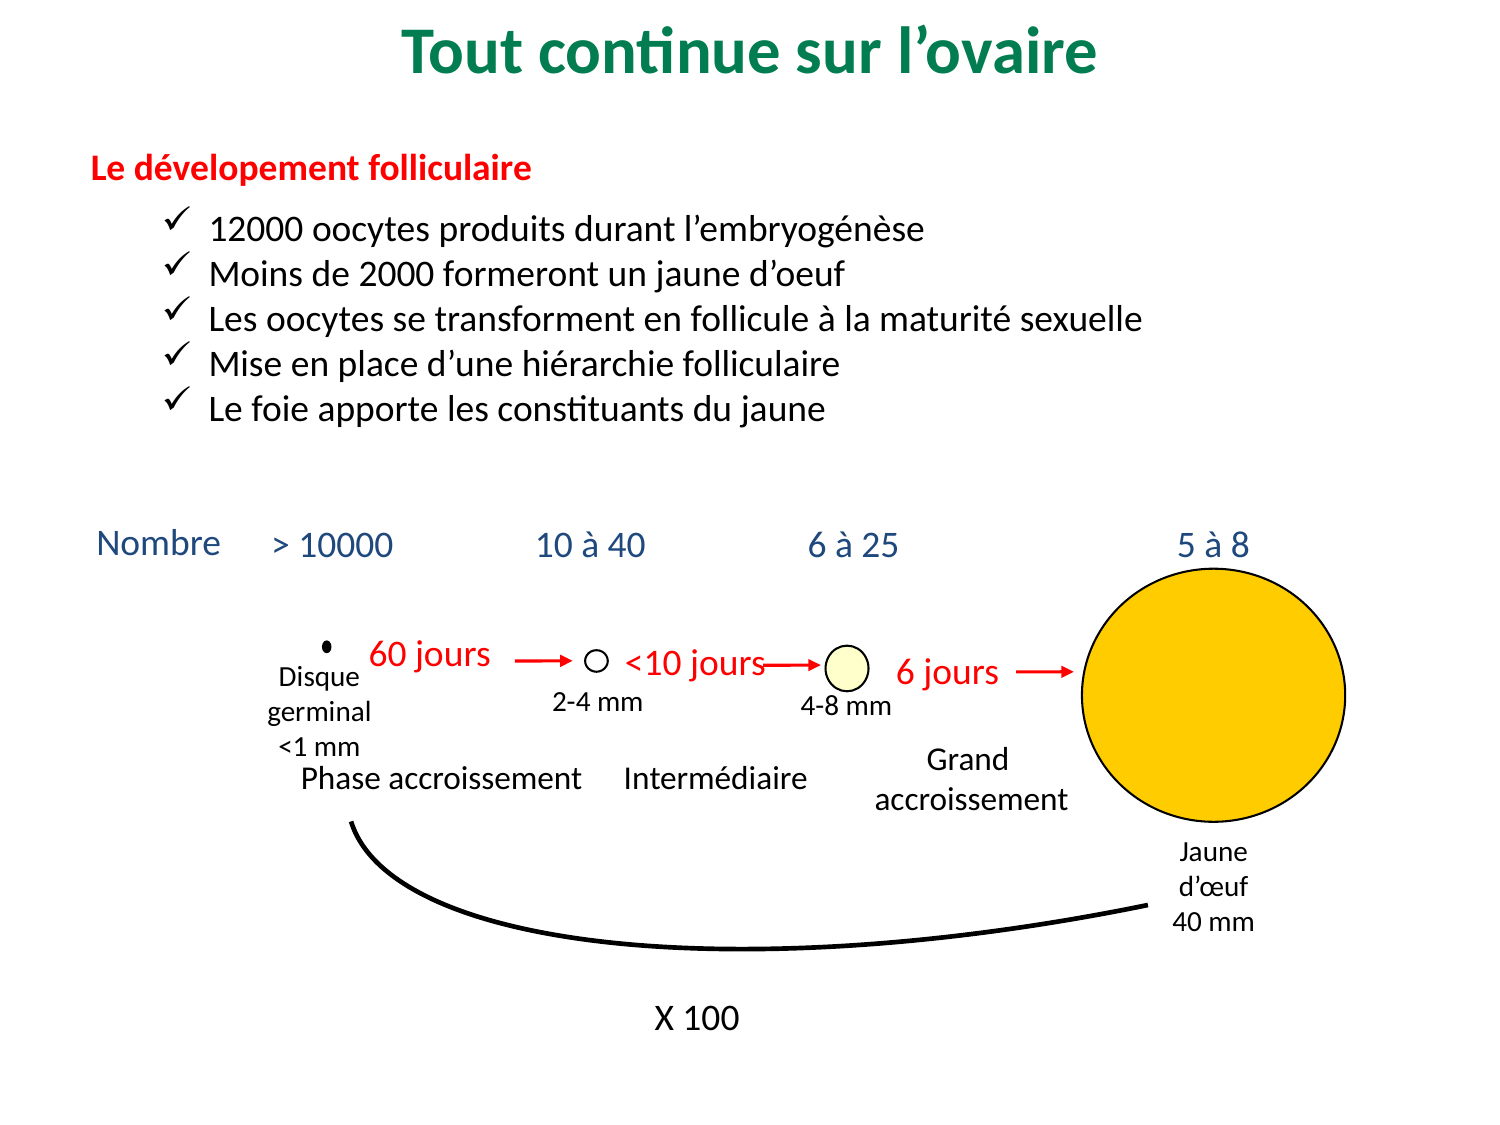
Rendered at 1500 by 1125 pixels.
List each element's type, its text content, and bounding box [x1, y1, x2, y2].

text_box 12000 oocytes produits durant l’embryogénèse Moins de 2000 formeront un jaune d’oeuf Les oocytes se transforment en follicule à la maturité sexuelle Mise en place d’une hiérarchie folliculaire Le foie apporte les constituants du jaune [146, 196, 1302, 411]
text_box Tout continue sur l’ovaire [0, 0, 1500, 95]
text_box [609, 512, 926, 730]
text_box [352, 512, 608, 726]
text_box Le dévelopement folliculaire [76, 135, 548, 196]
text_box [49, 411, 1500, 1047]
